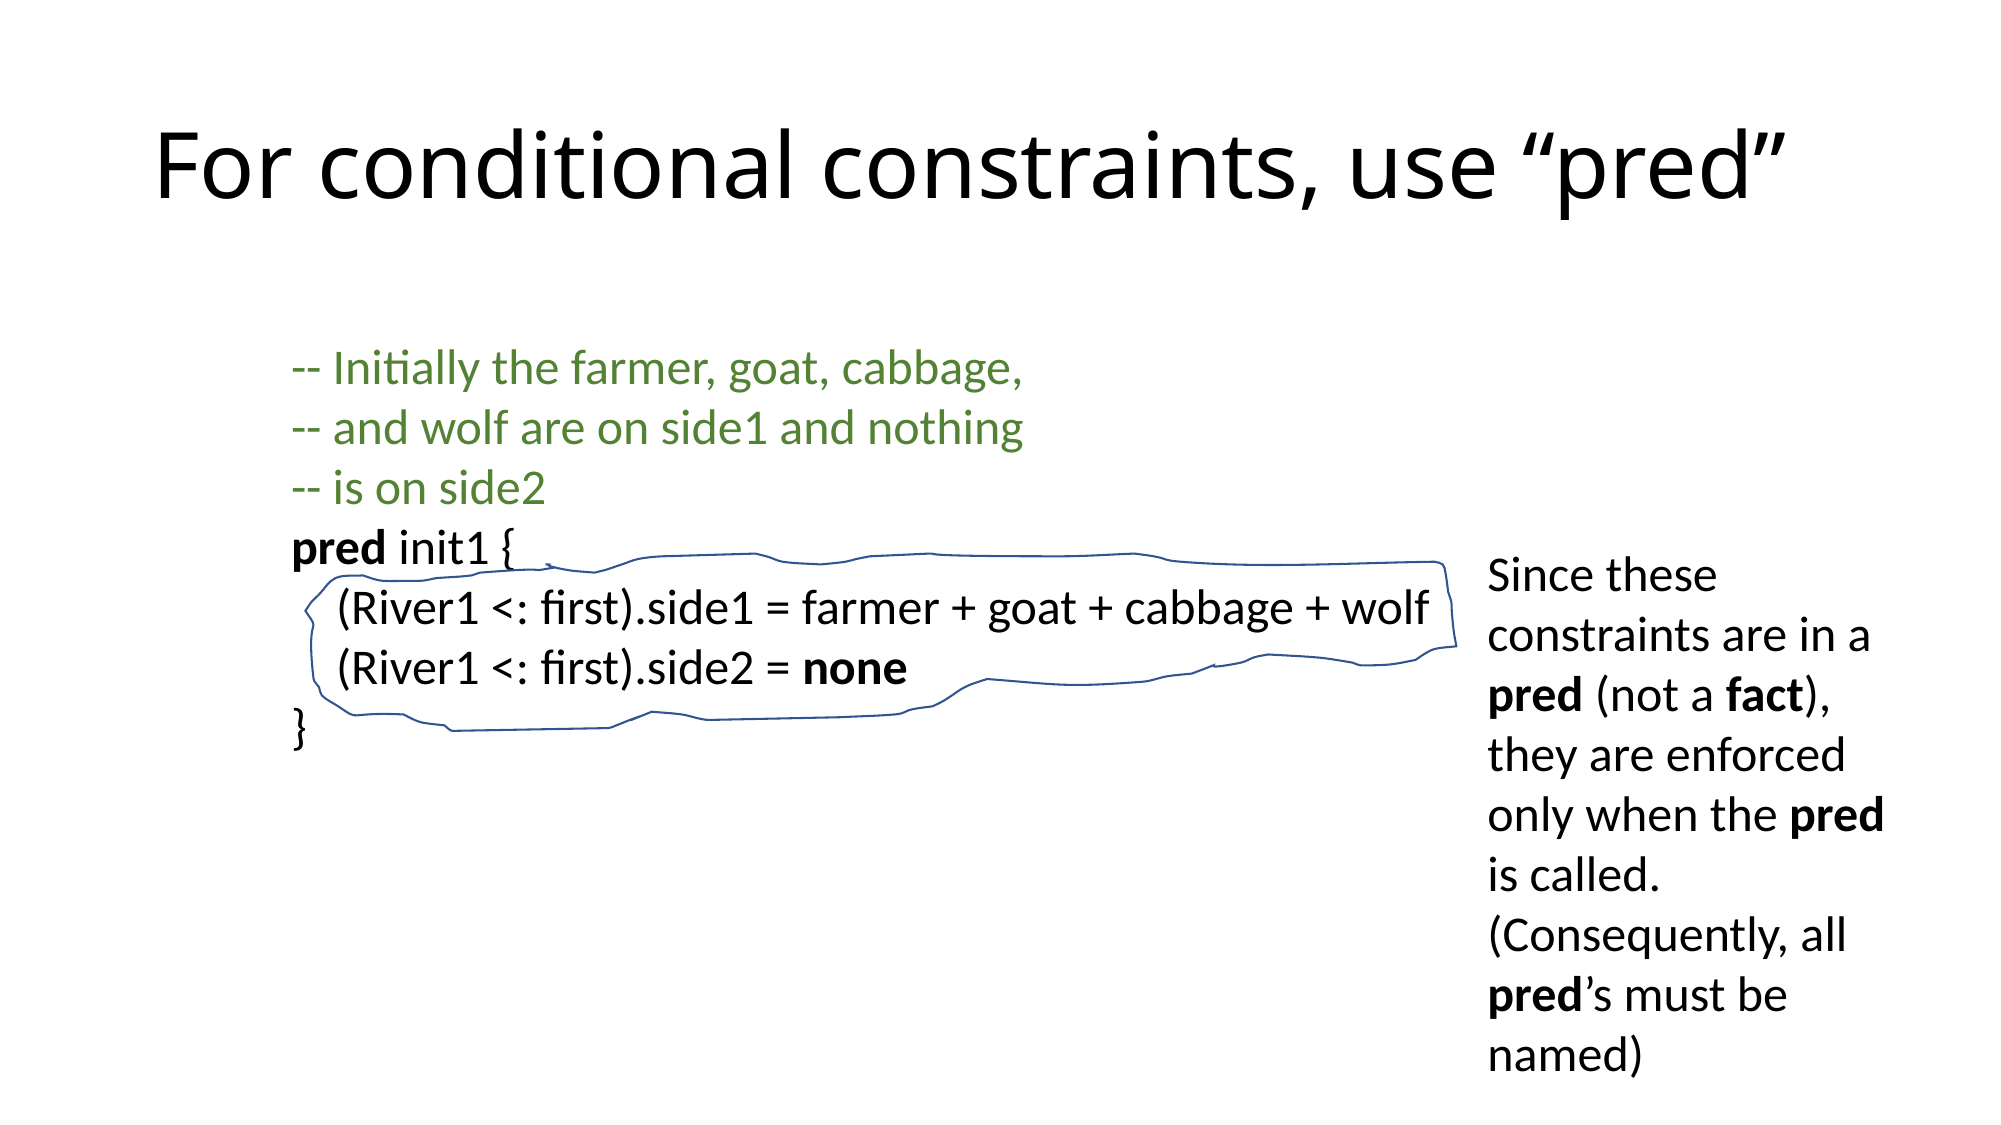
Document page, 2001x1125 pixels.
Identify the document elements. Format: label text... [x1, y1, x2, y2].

text_box [304, 552, 1458, 732]
text_box Since these constraints are in a pred (not a fact), they are enforced only when the pred is called. (Consequently, all pred’s must be named) [1472, 533, 1903, 1089]
text_box -- Initially the farmer, goat, cabbage, -- and wolf are on side1 and nothing -- is on side2 pred init1 { (River1 <: first).side1 = farmer + goat + cabbage + wolf (River1 <: first).side2 = none } [276, 327, 1473, 763]
title For conditional constraints, use “pred” [137, 59, 1863, 278]
